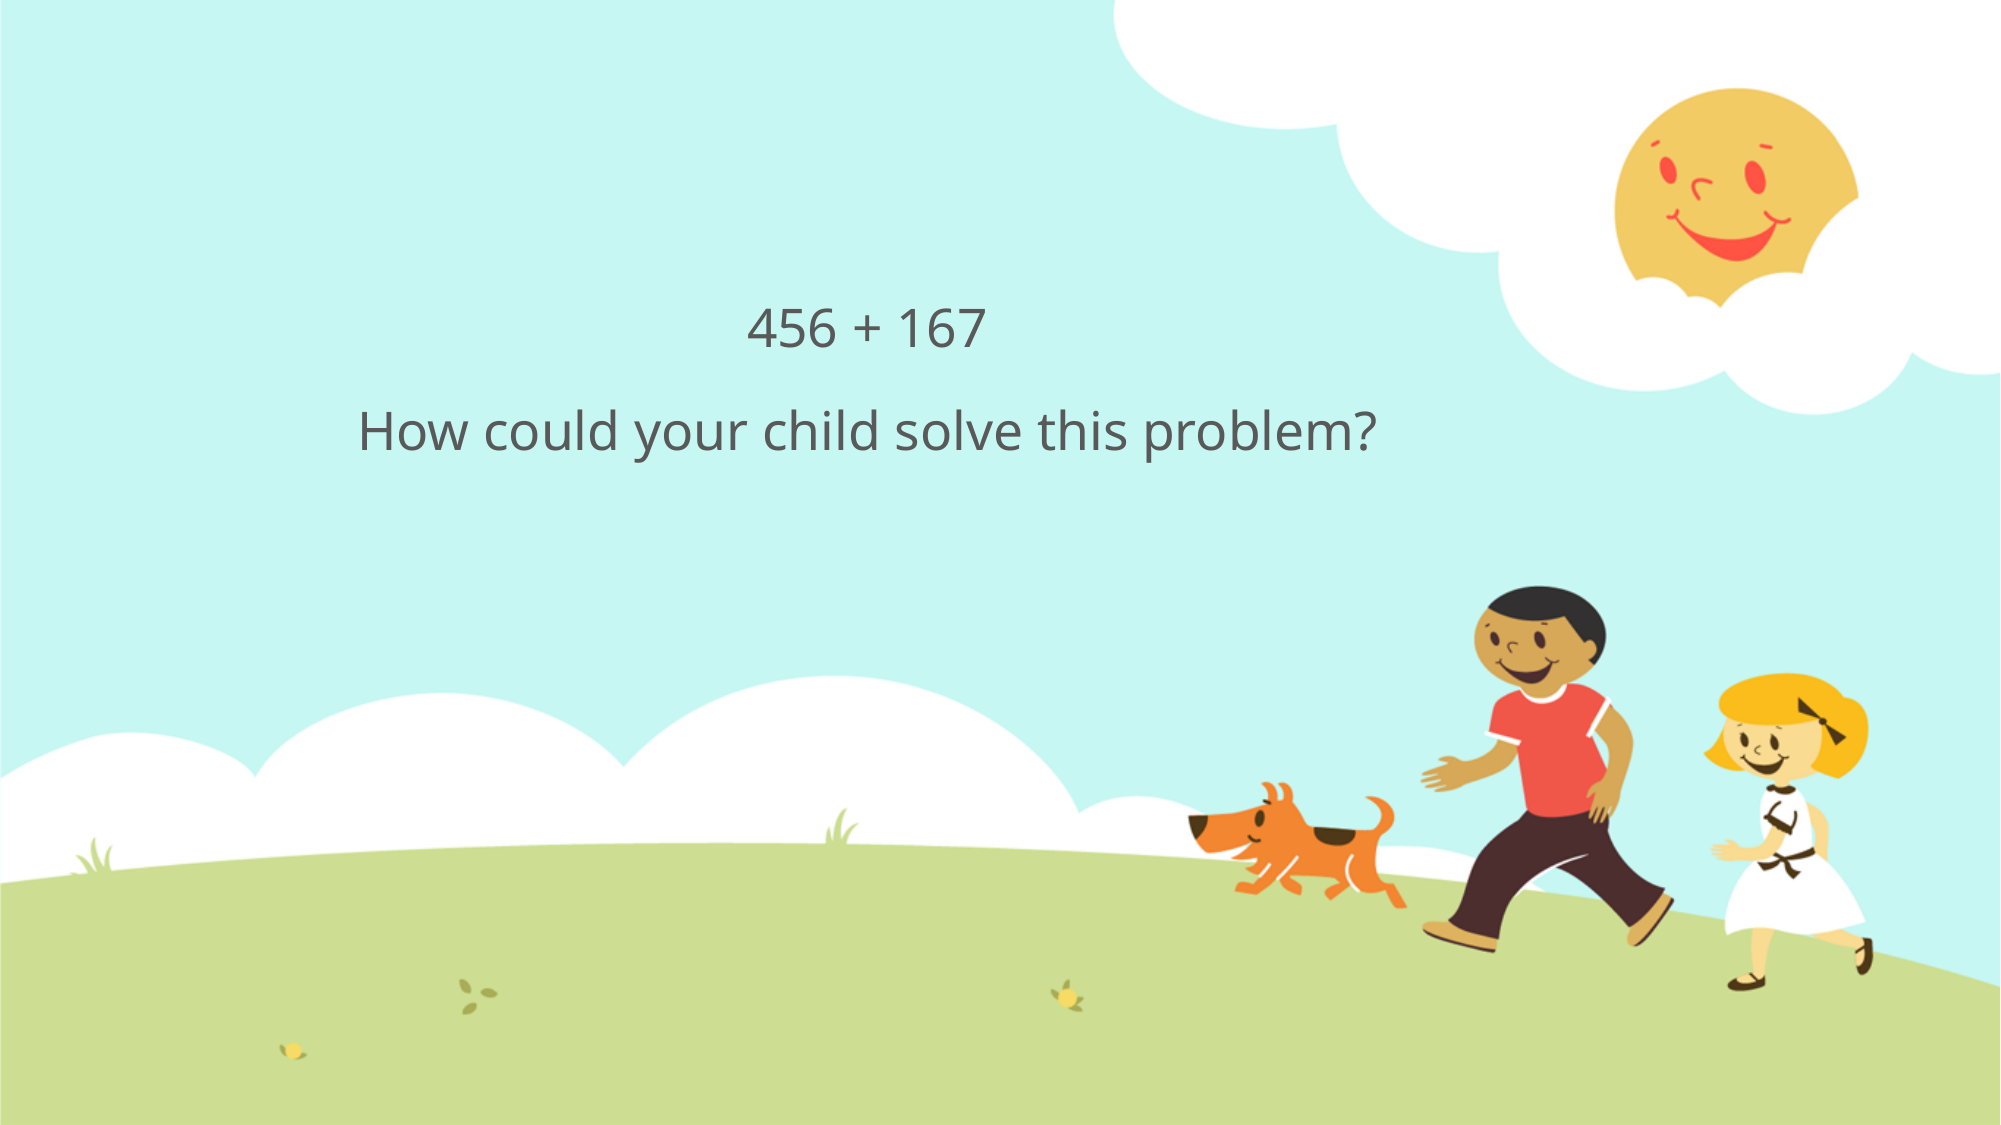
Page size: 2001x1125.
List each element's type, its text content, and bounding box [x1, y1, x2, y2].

picture [0, 0, 2001, 1125]
title 456 + 167 How could your child solve this problem? [31, 235, 1704, 468]
